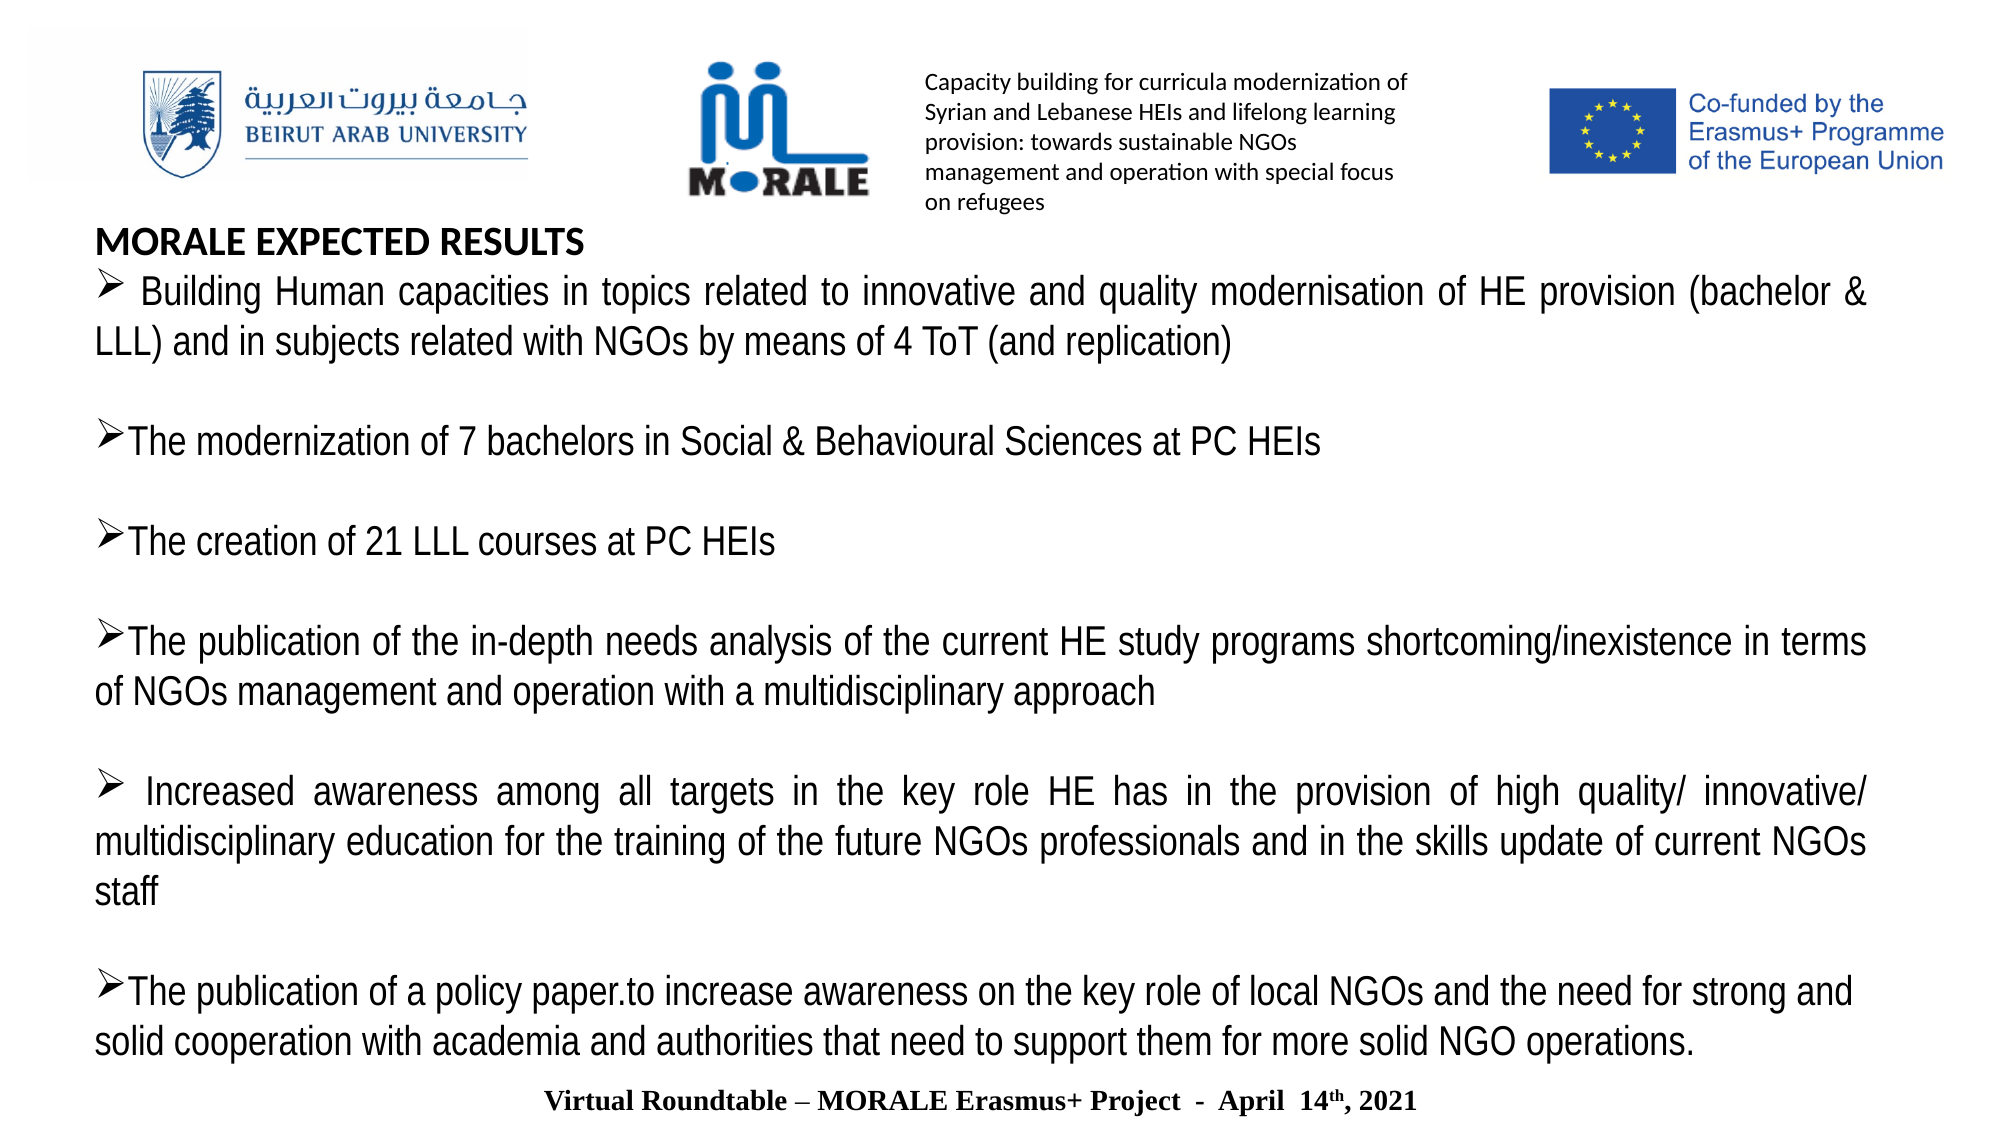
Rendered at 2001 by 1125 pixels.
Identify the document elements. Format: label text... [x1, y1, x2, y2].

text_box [28, 26, 1949, 207]
text_box MORALE Expected Results Building Human capacities in topics related to innovative and quality modernisation of HE provision (bachelor & LLL) and in subjects related with NGOs by means of 4 ToT (and replication) The modernization of 7 bachelors in Social & Behavioural Sciences at PC HEIs The creation of 21 LLL courses at PC HEIs The publication of the in-depth needs analysis of the current HE study programs shortcoming/inexistence in terms of NGOs management and operation with a multidisciplinary approach Increased awareness among all targets in the key role HE has in the provision of high quality/ innovative/ multidisciplinary education for the training of the future NGOs professionals and in the skills update of current NGOs staff The publication of a policy paper.to increase awareness on the key role of local NGOs and the need for strong and solid cooperation with academia and authorities that need to support them for more solid NGO operations. [79, 207, 1883, 1072]
text_box Virtual Roundtable – MORALE Erasmus+ Project - April 14th, 2021 [259, 1072, 1703, 1124]
